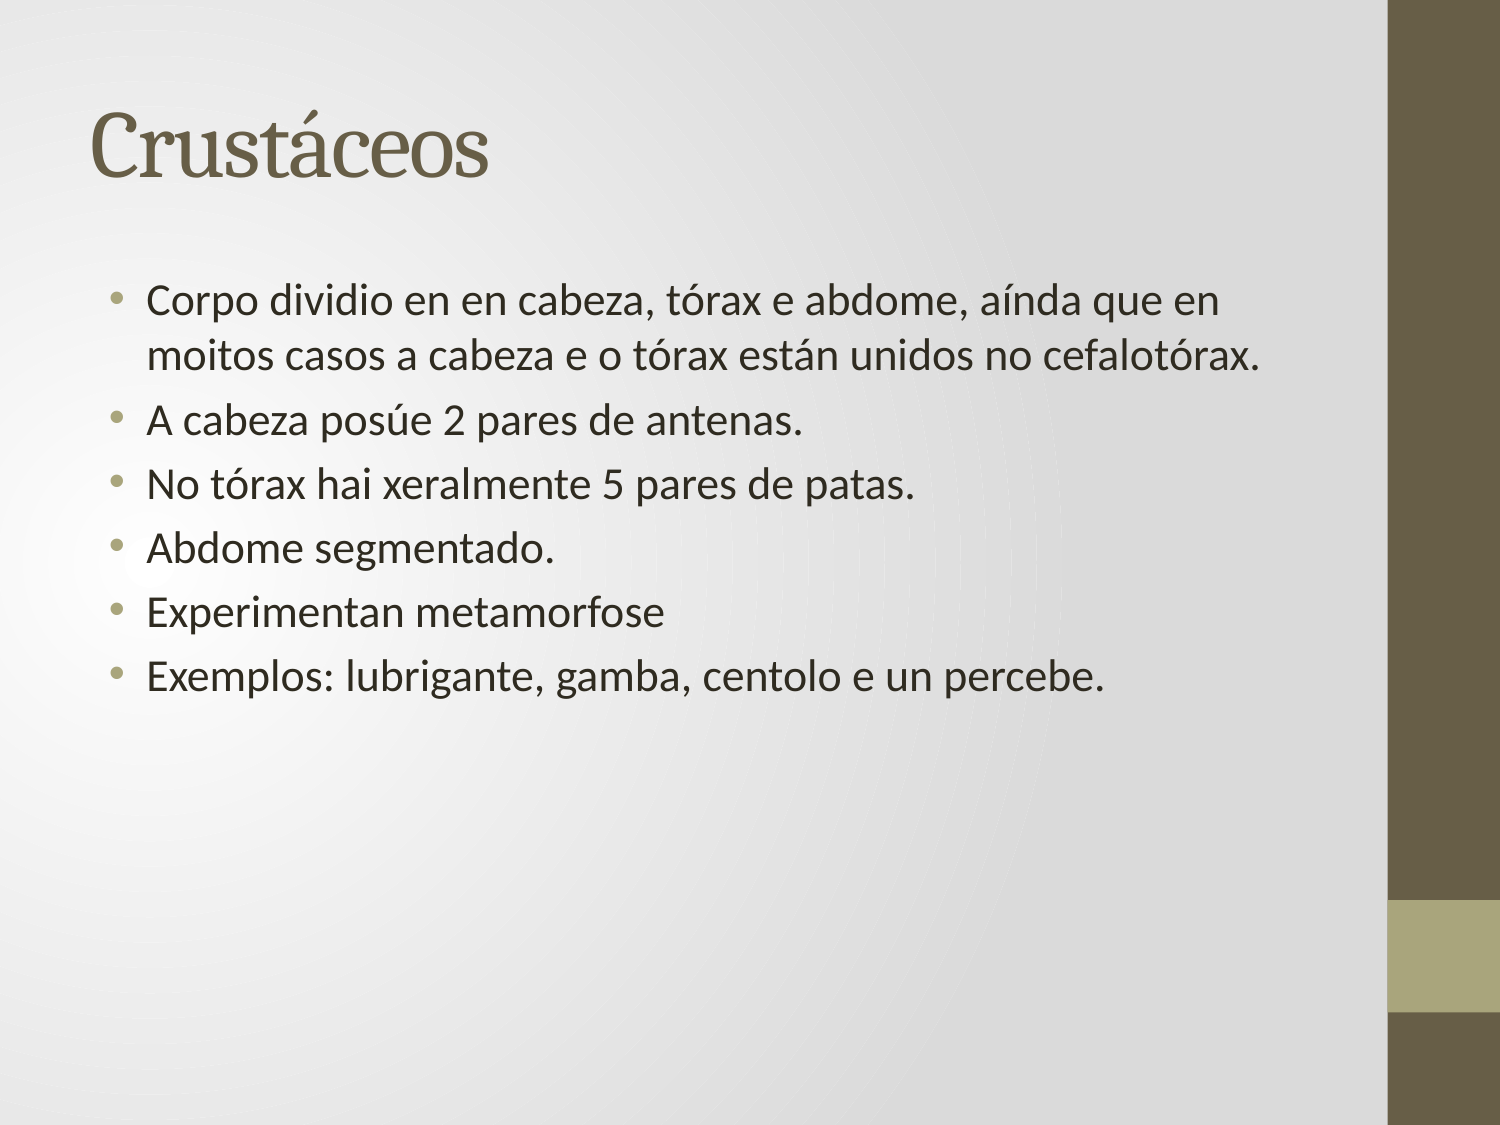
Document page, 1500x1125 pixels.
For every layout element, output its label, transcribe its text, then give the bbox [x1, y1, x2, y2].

list Corpo dividio en en cabeza, tórax e abdome, aínda que en moitos casos a cabeza e o tórax están unidos no cefalotórax. A cabeza posúe 2 pares de antenas. No tórax hai xeralmente 5 pares de patas. Abdome segmentado. Experimentan metamorfose Exemplos: lubrigante, gamba, centolo e un percebe. [75, 262, 1325, 1050]
title Crustáceos [75, 45, 1325, 233]
